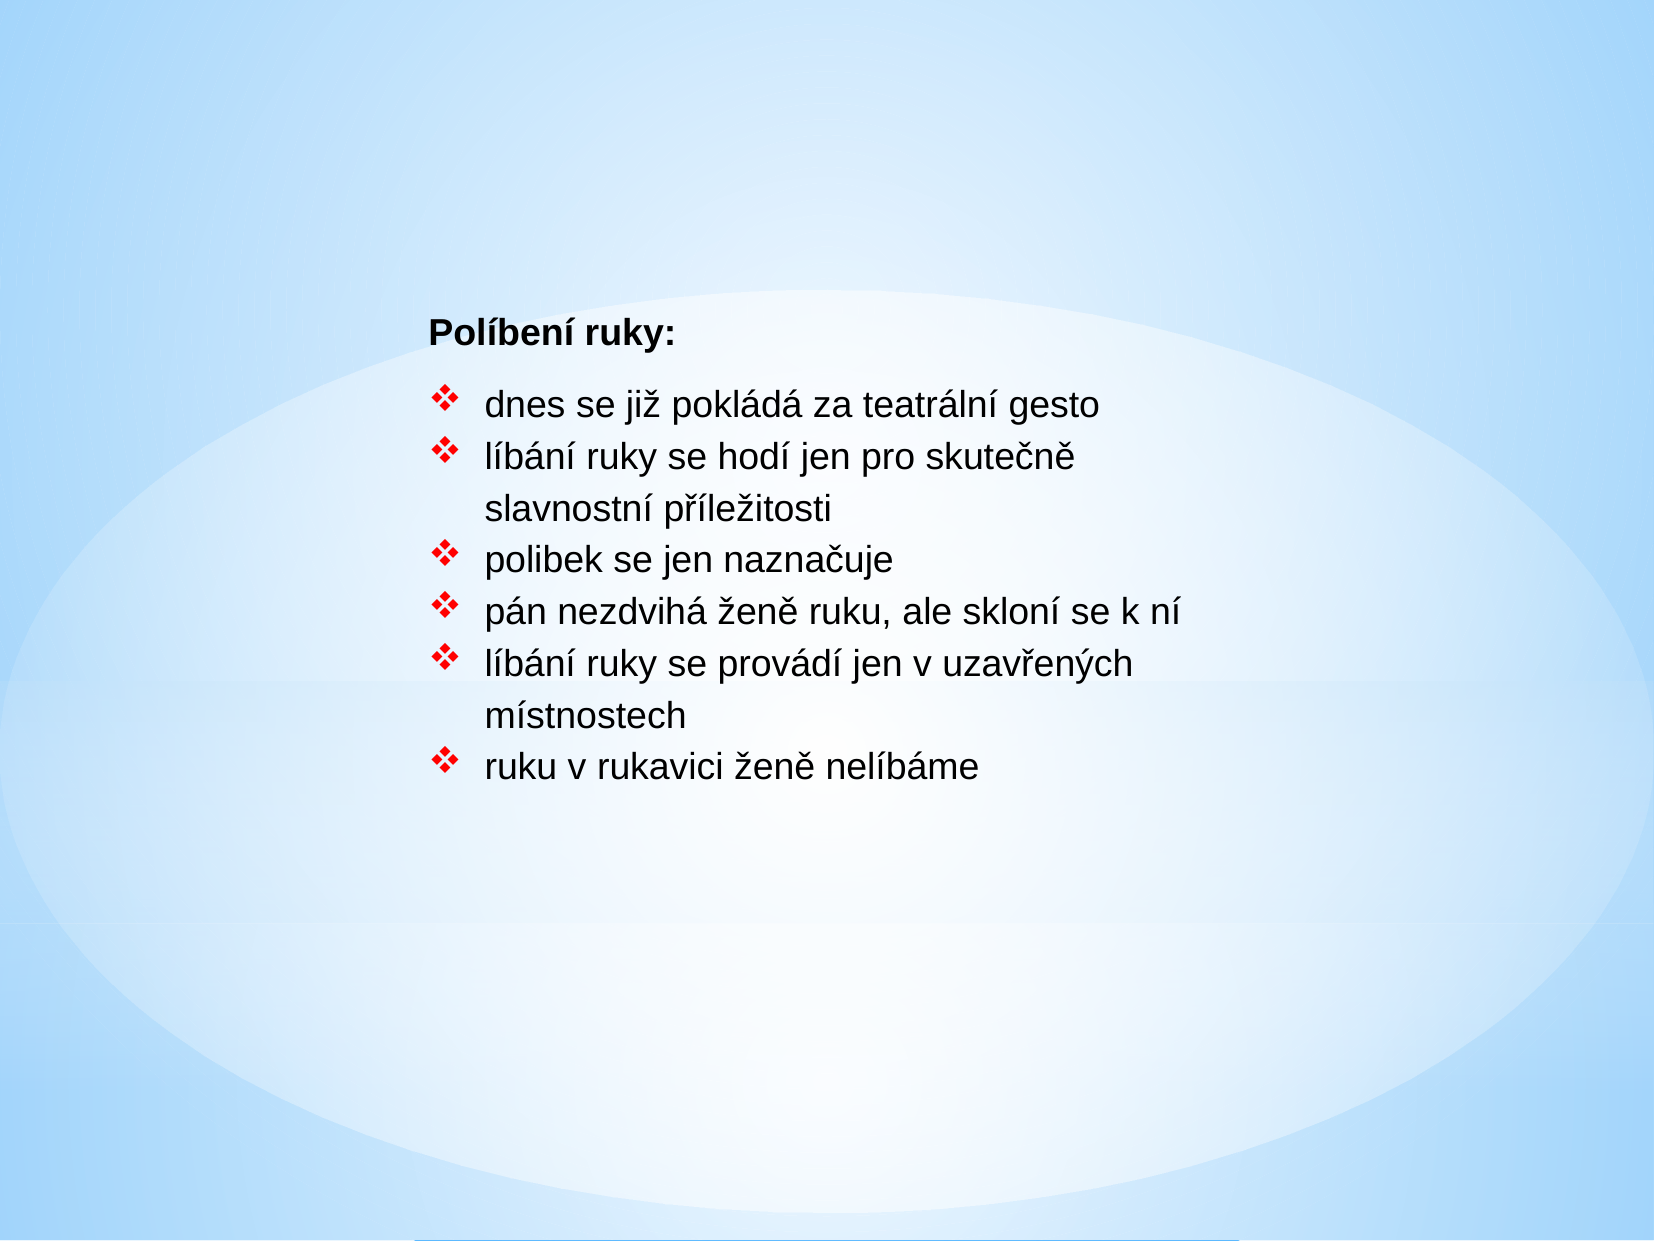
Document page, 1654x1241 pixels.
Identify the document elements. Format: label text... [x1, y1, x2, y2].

text_box Políbení ruky: dnes se již pokládá za teatrální gesto líbání ruky se hodí jen pro skutečně slavnostní příležitosti polibek se jen naznačuje pán nezdvihá ženě ruku, ale skloní se k ní líbání ruky se provádí jen v uzavřených místnostech ruku v rukavici ženě nelíbáme [413, 293, 1240, 940]
